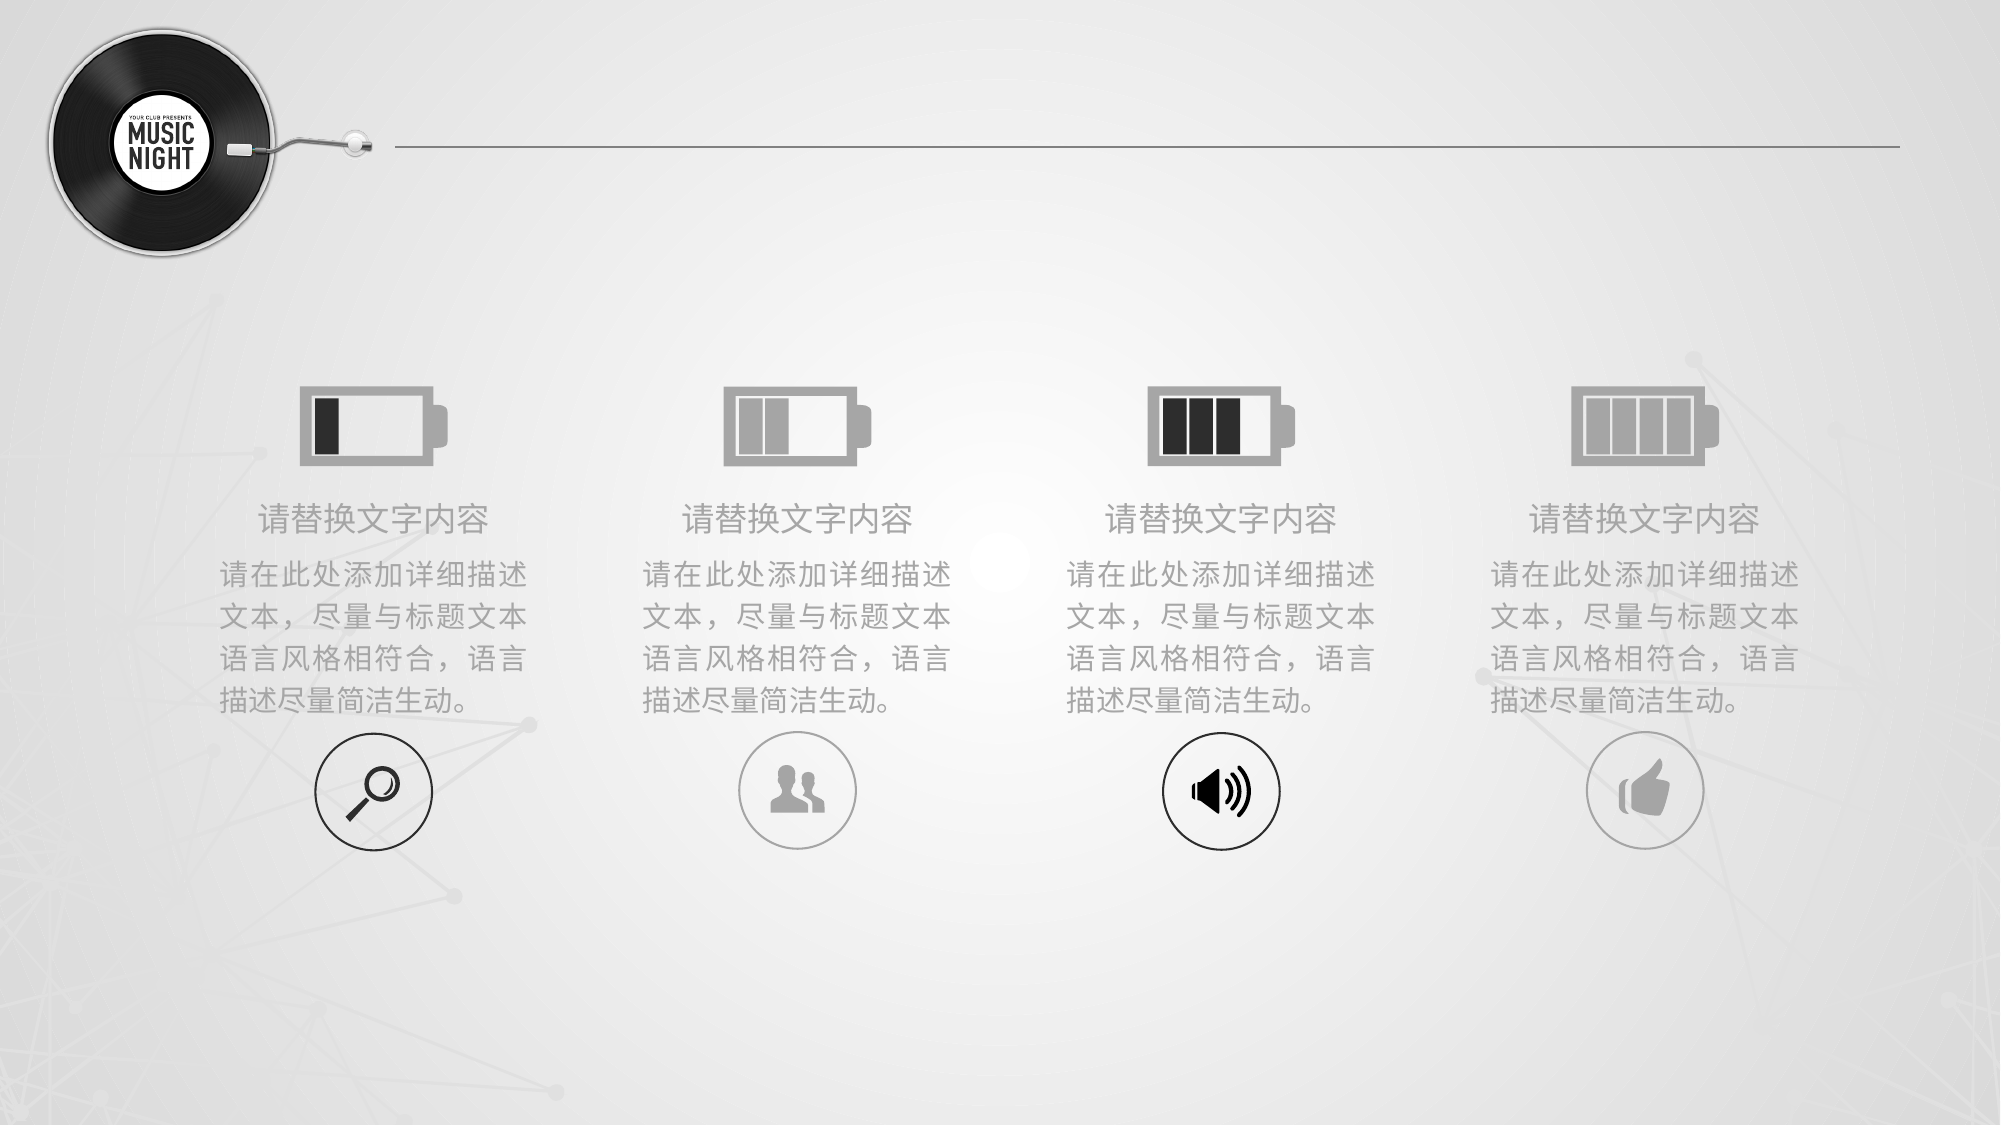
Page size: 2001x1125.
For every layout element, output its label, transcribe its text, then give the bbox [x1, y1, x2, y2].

text_box 请在此处添加详细描述文本，尽量与标题文本语言风格相符合，语言描述尽量简洁生动。 [627, 542, 968, 666]
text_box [1147, 386, 1296, 467]
picture [44, 25, 373, 260]
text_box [723, 386, 872, 467]
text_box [1571, 386, 1720, 467]
text_box 请在此处添加详细描述文本，尽量与标题文本语言风格相符合，语言描述尽量简洁生动。 [1475, 542, 1815, 666]
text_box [739, 732, 856, 849]
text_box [315, 733, 433, 851]
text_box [1586, 732, 1704, 849]
text_box 请在此处添加详细描述文本，尽量与标题文本语言风格相符合，语言描述尽量简洁生动。 [204, 542, 544, 666]
text_box 请替换文字内容 [1051, 483, 1391, 539]
text_box 请替换文字内容 [627, 483, 968, 539]
text_box 请在此处添加详细描述文本，尽量与标题文本语言风格相符合，语言描述尽量简洁生动。 [1051, 542, 1391, 666]
text_box 请替换文字内容 [204, 483, 544, 539]
text_box 请替换文字内容 [1475, 483, 1815, 539]
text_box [1163, 733, 1280, 850]
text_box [299, 386, 448, 467]
